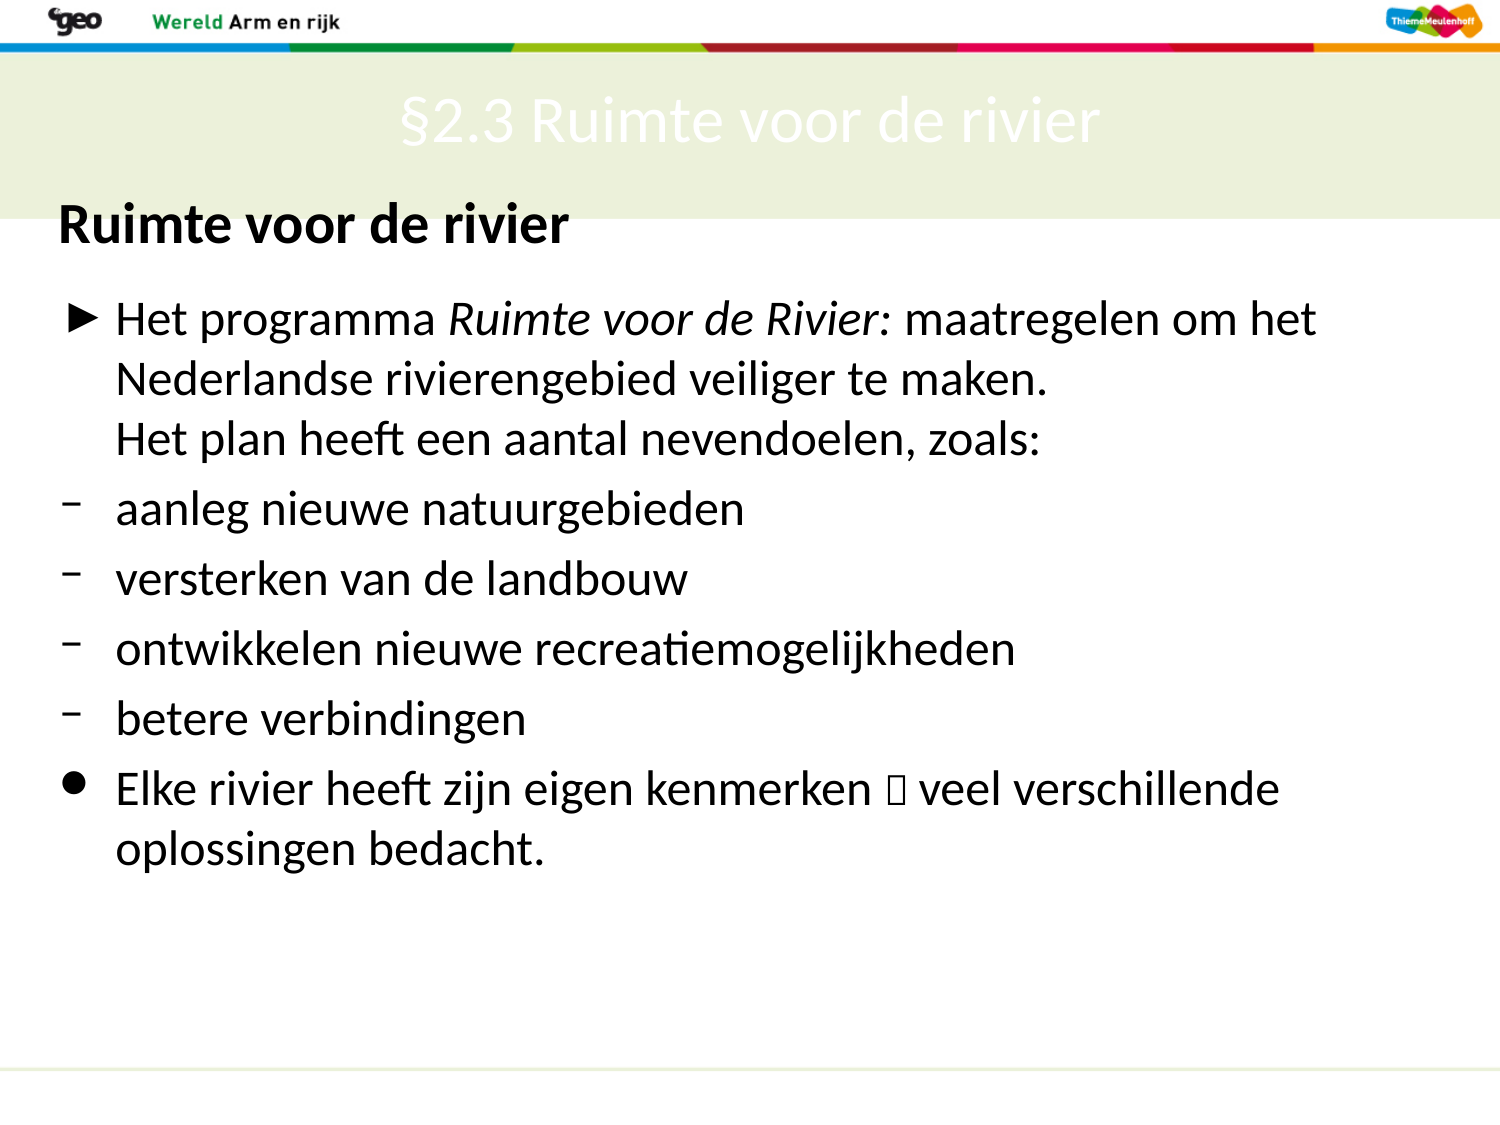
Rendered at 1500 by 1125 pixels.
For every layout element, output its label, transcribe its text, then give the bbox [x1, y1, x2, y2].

picture [0, 0, 1500, 61]
title §2.3 Ruimte voor de rivier [0, 61, 1500, 173]
picture [0, 173, 1500, 1125]
list Ruimte voor de rivier Het programma Ruimte voor de Rivier: maatregelen om het Nederlandse rivierengebied veiliger te maken. Het plan heeft een aantal nevendoelen, zoals: aanleg nieuwe natuurgebieden versterken van de landbouw ontwikkelen nieuwe recreatiemogelijkheden betere verbindingen Elke rivier heeft zijn eigen kenmerken  veel verschillende oplossingen bedacht. [0, 177, 1459, 1081]
